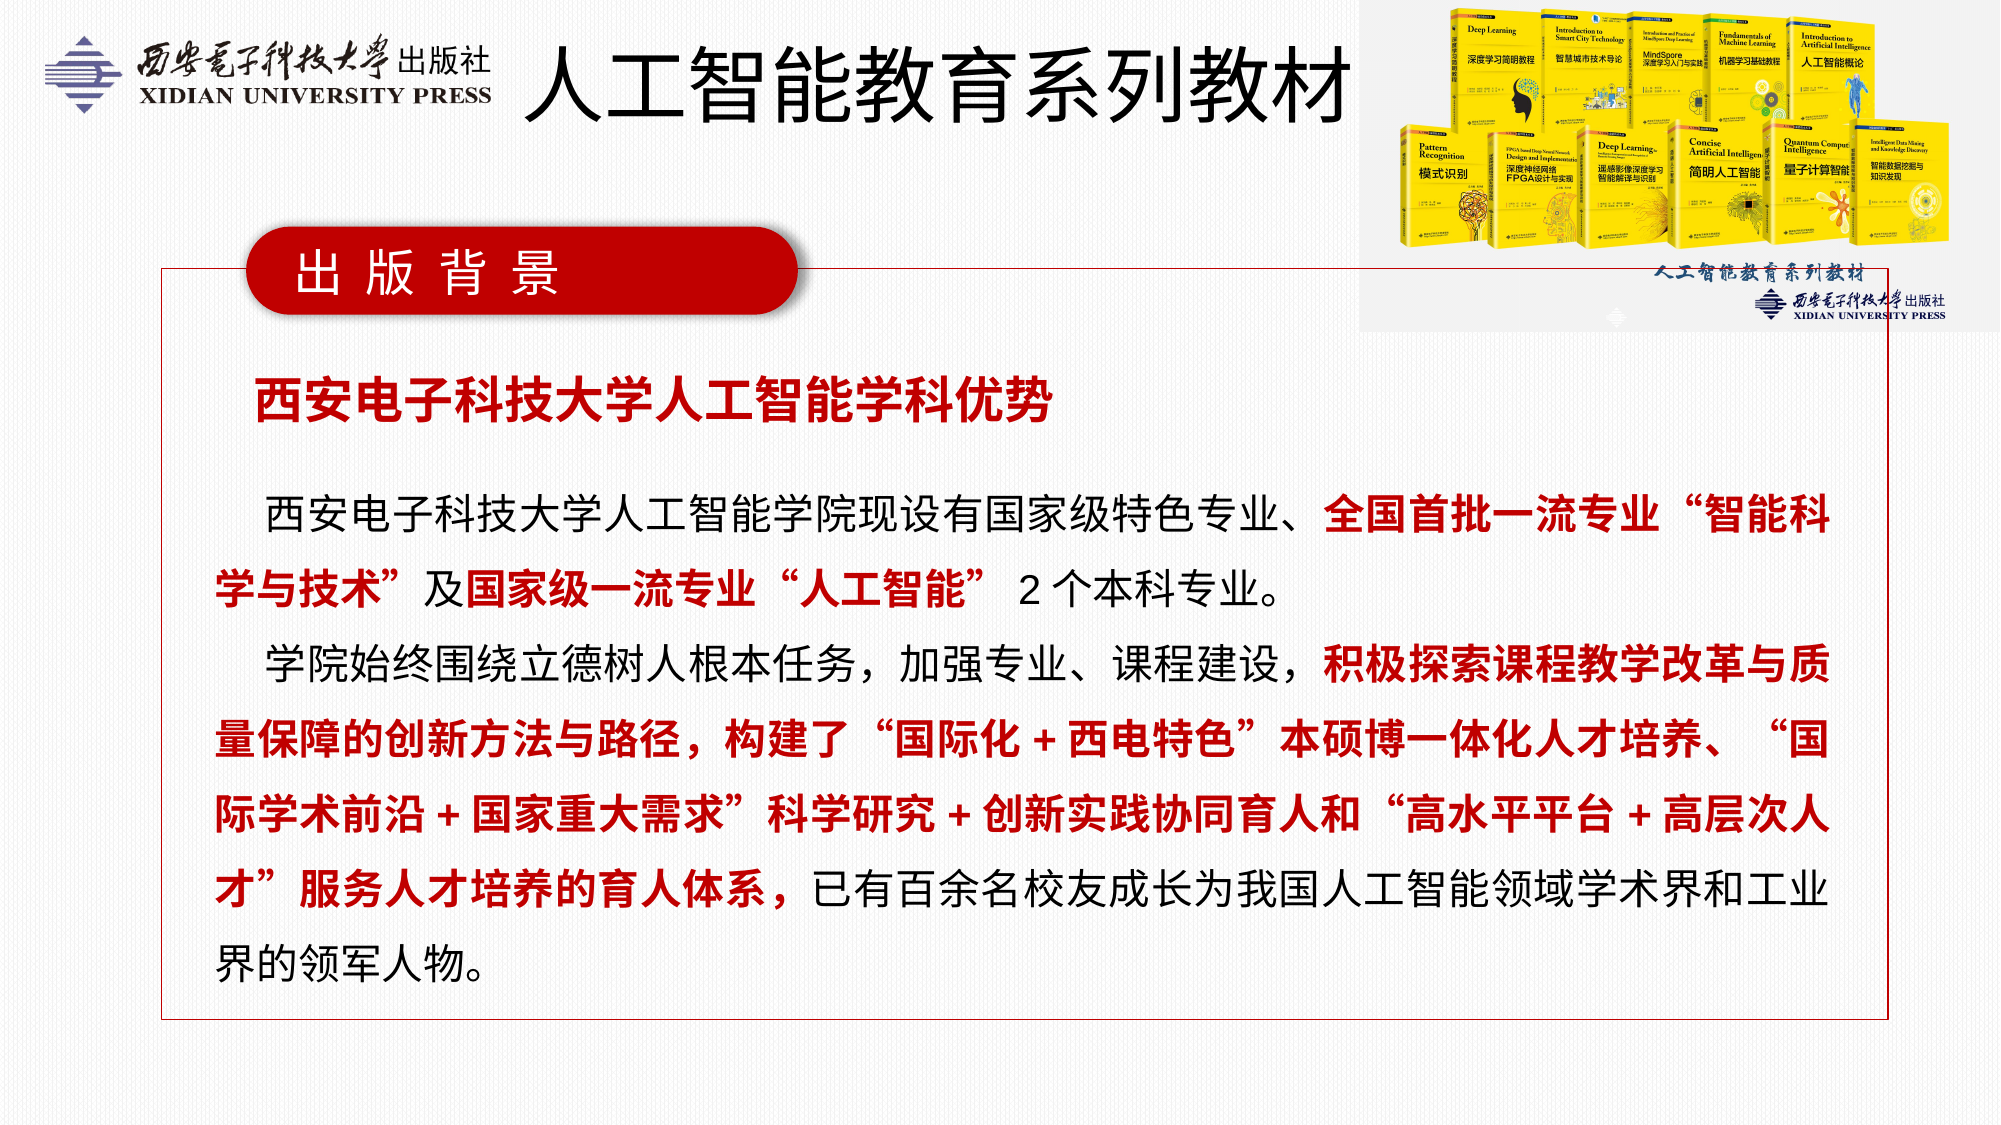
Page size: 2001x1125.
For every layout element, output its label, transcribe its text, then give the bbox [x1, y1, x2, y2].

picture [1359, 0, 2000, 332]
text_box 西安电子科技大学人工智能学科优势 [239, 331, 1802, 437]
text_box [246, 222, 798, 314]
text_box 人工智能教育系列教材 [506, 25, 1359, 218]
text_box [161, 268, 1889, 1020]
picture [34, 19, 497, 127]
text_box 西安电子科技大学人工智能学院现设有国家级特色专业、全国首批一流专业“智能科学与技术”及国家级一流专业“人工智能”2个本科专业。 学院始终围绕立德树人根本任务，加强专业、课程建设，积极探索课程教学改革与质量保障的创新方法与路径，构建了“国际化+西电特色”本硕博一体化人才培养、“国际学术前沿+国家重大需求”科学研究+创新实践协同育人和“高水平平台+高层次人才”服务人才培养的育人体系，已有百余名校友成长为我国人工智能领域学术界和工业界的领军人物。 [200, 455, 1846, 996]
